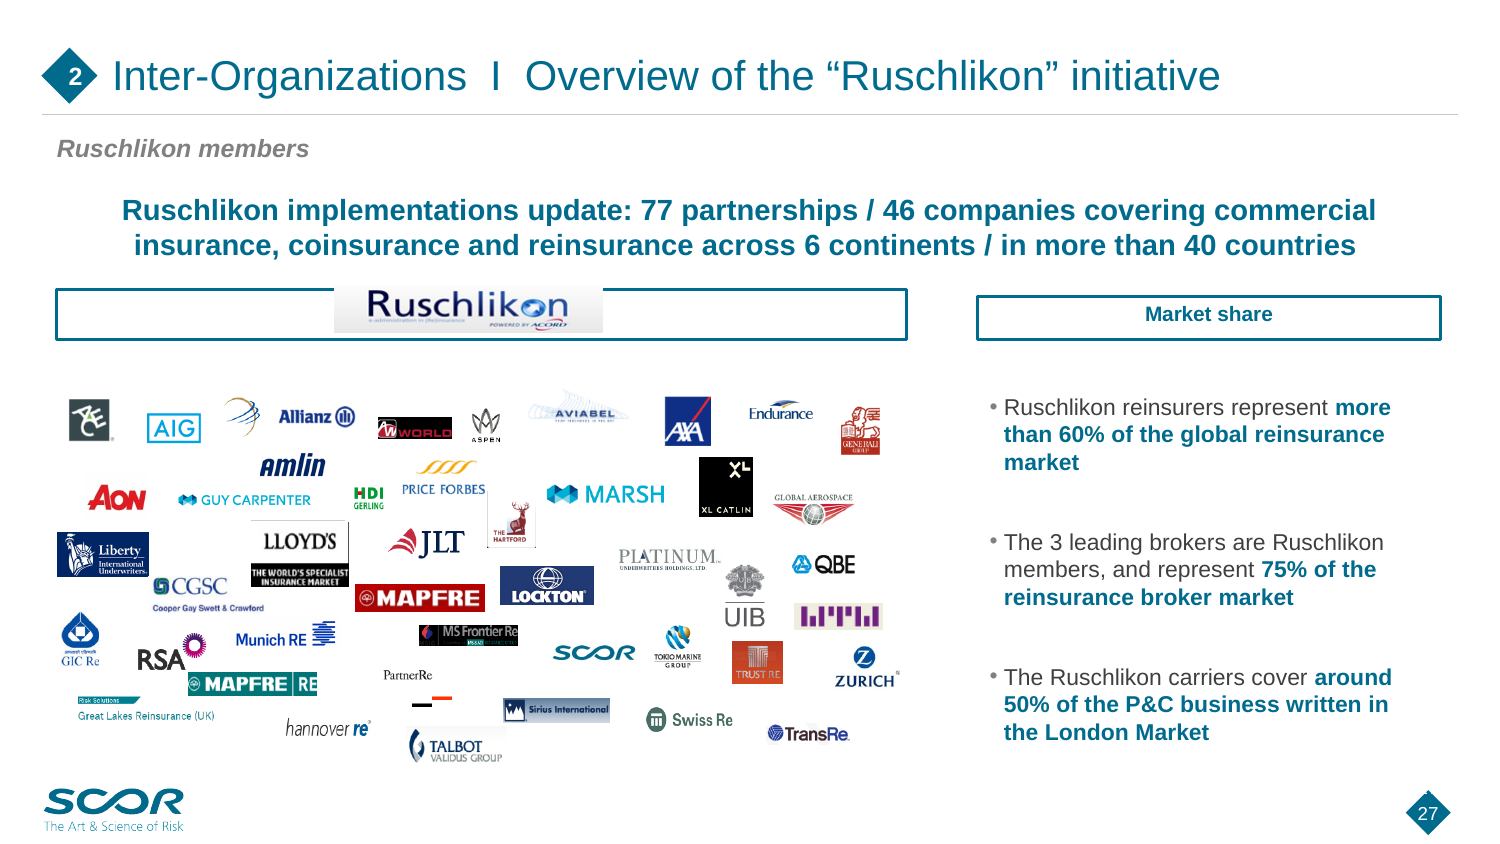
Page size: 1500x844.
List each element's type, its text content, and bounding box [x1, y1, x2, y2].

text_box 27 [1398, 801, 1458, 825]
list Market share [976, 295, 1442, 341]
text_box Ruschlikon implementations update: 77 partnerships / 46 companies covering commercial insurance, coinsurance and reinsurance across 6 continents / in more than 40 countries [57, 184, 1443, 269]
picture [334, 285, 603, 333]
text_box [56, 388, 902, 767]
list [55, 288, 908, 341]
title Inter-Organizations I Overview of the “Ruschlikon” initiative [112, 43, 1458, 110]
picture [30, 769, 200, 844]
text_box Ruschlikon reinsurers represent more than 60% of the global reinsurance market The 3 leading brokers are Ruschlikon members, and represent 75% of the reinsurance broker market The Ruschlikon carriers cover around 50% of the P&C business written in the London Market [974, 361, 1441, 777]
text_box 2 [41, 47, 98, 104]
text_box Ruschlikon members [42, 126, 1458, 168]
